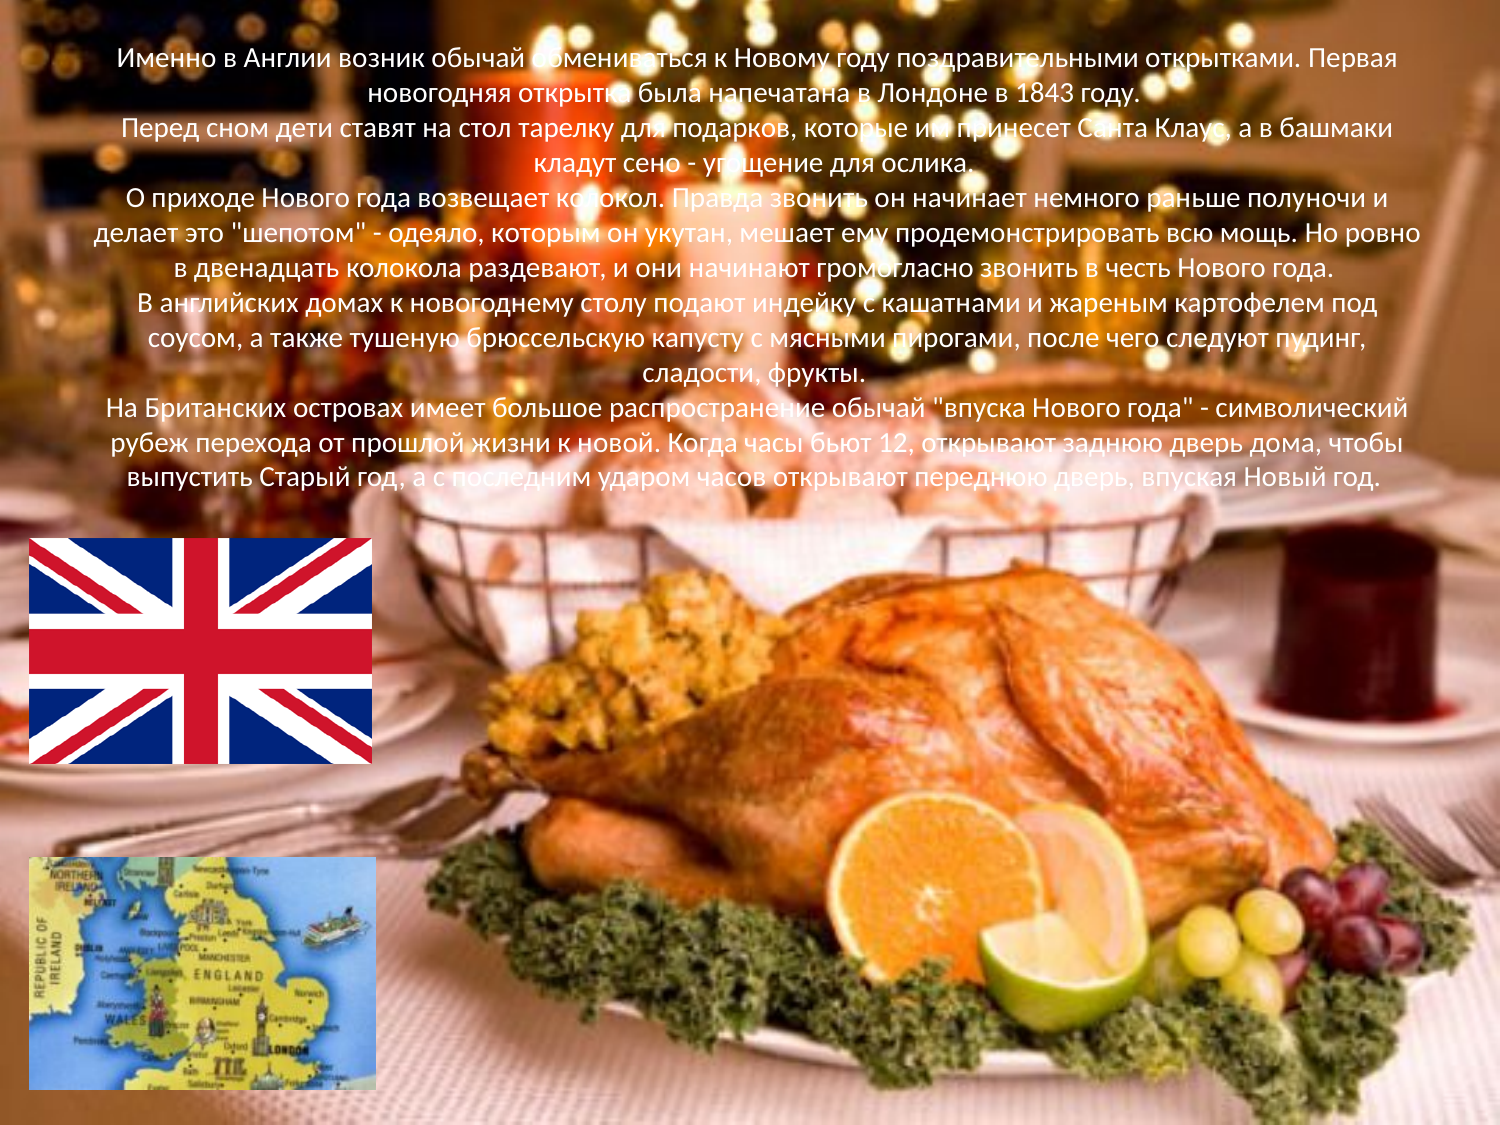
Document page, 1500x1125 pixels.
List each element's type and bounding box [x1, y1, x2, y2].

list [0, 0, 1500, 1125]
picture [29, 538, 373, 765]
picture [29, 857, 377, 1090]
